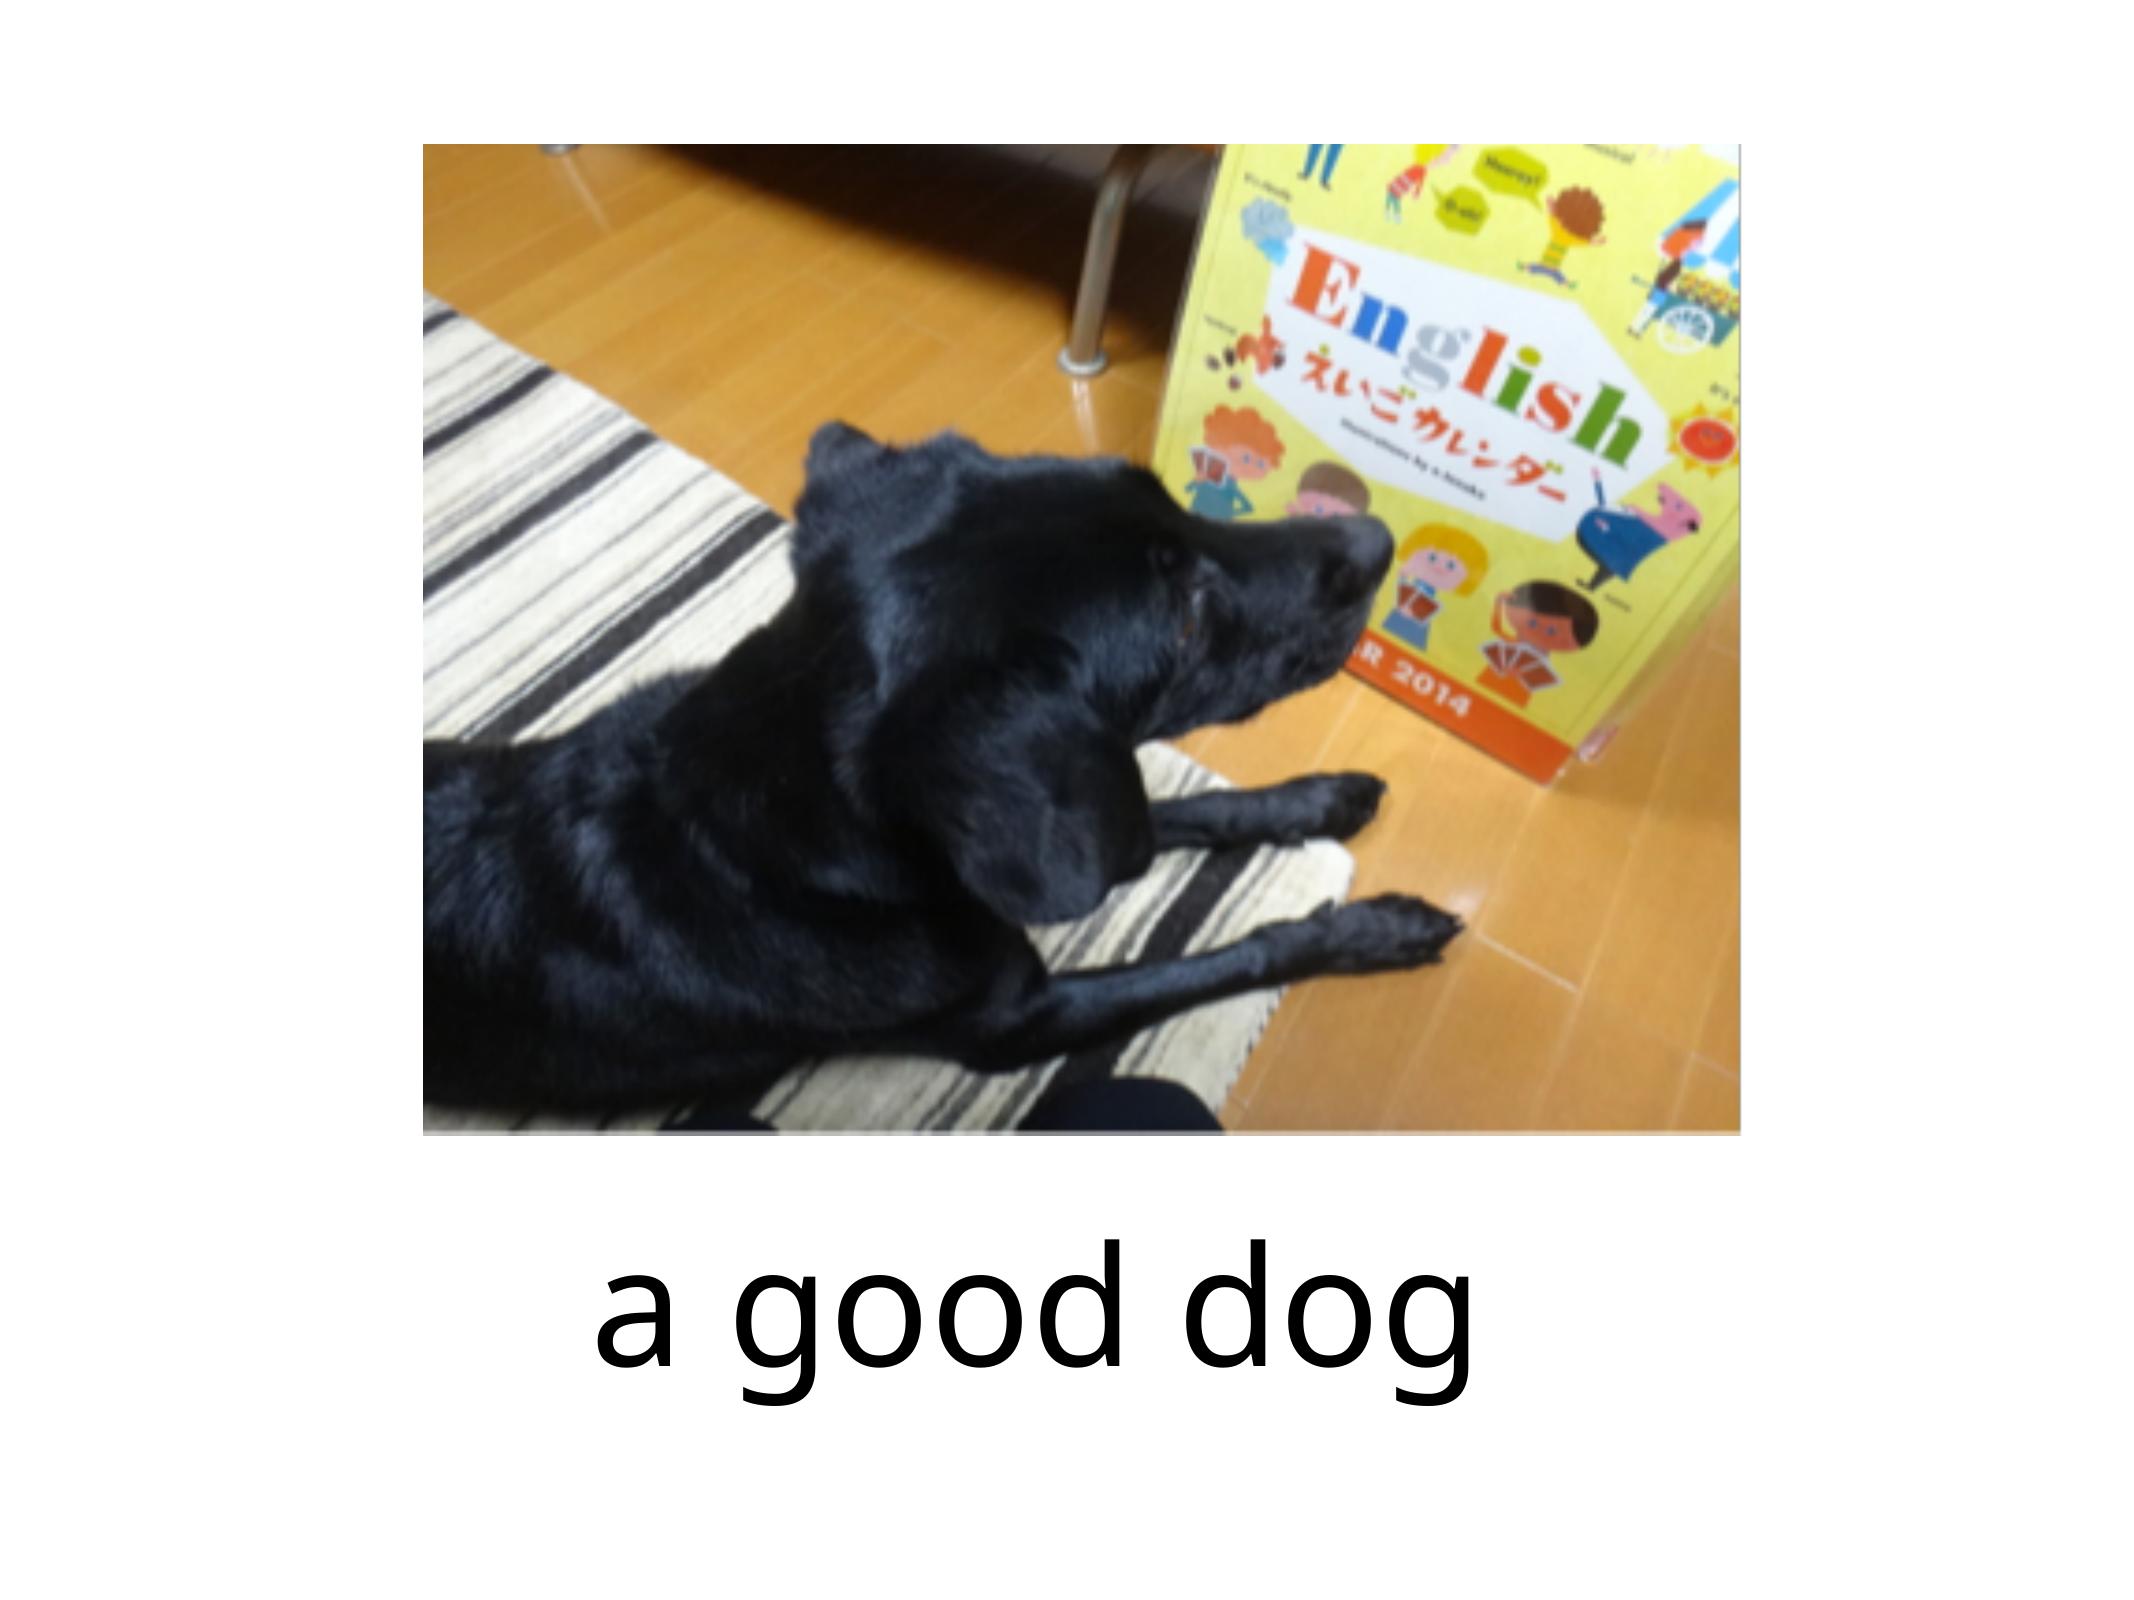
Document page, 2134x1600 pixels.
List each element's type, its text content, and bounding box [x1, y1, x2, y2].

text_box a good dog [582, 1191, 1493, 1409]
picture [423, 144, 1745, 1136]
